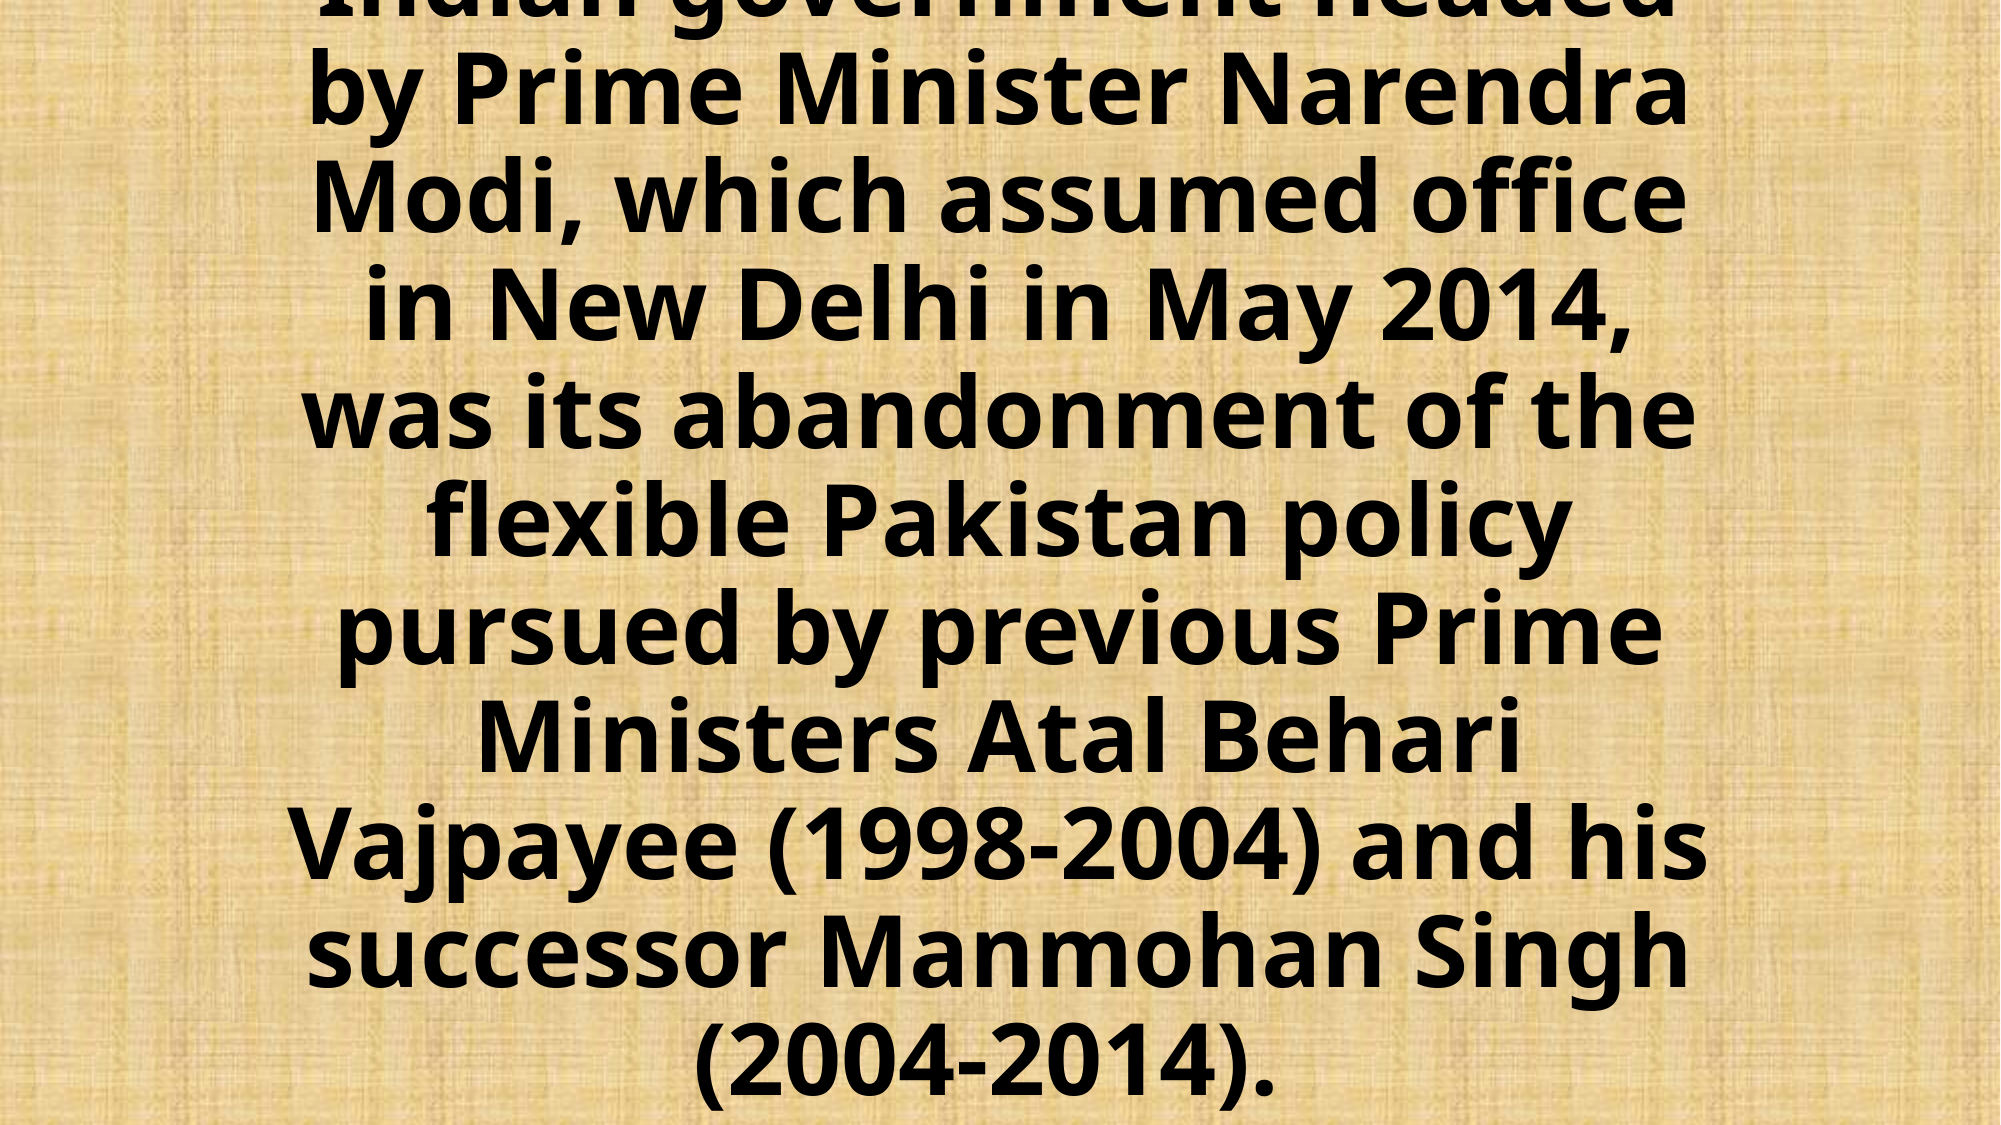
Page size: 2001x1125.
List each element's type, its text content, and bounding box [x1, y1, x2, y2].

title A striking feature of the Indian government headed by Prime Minister Narendra Modi, which assumed office in New Delhi in May 2014, was its abandonment of the flexible Pakistan policy pursued by previous Prime Ministers Atal Behari Vajpayee (1998-2004) and his successor Manmohan Singh (2004-2014). [249, 513, 1750, 1125]
picture [0, 0, 2001, 1125]
